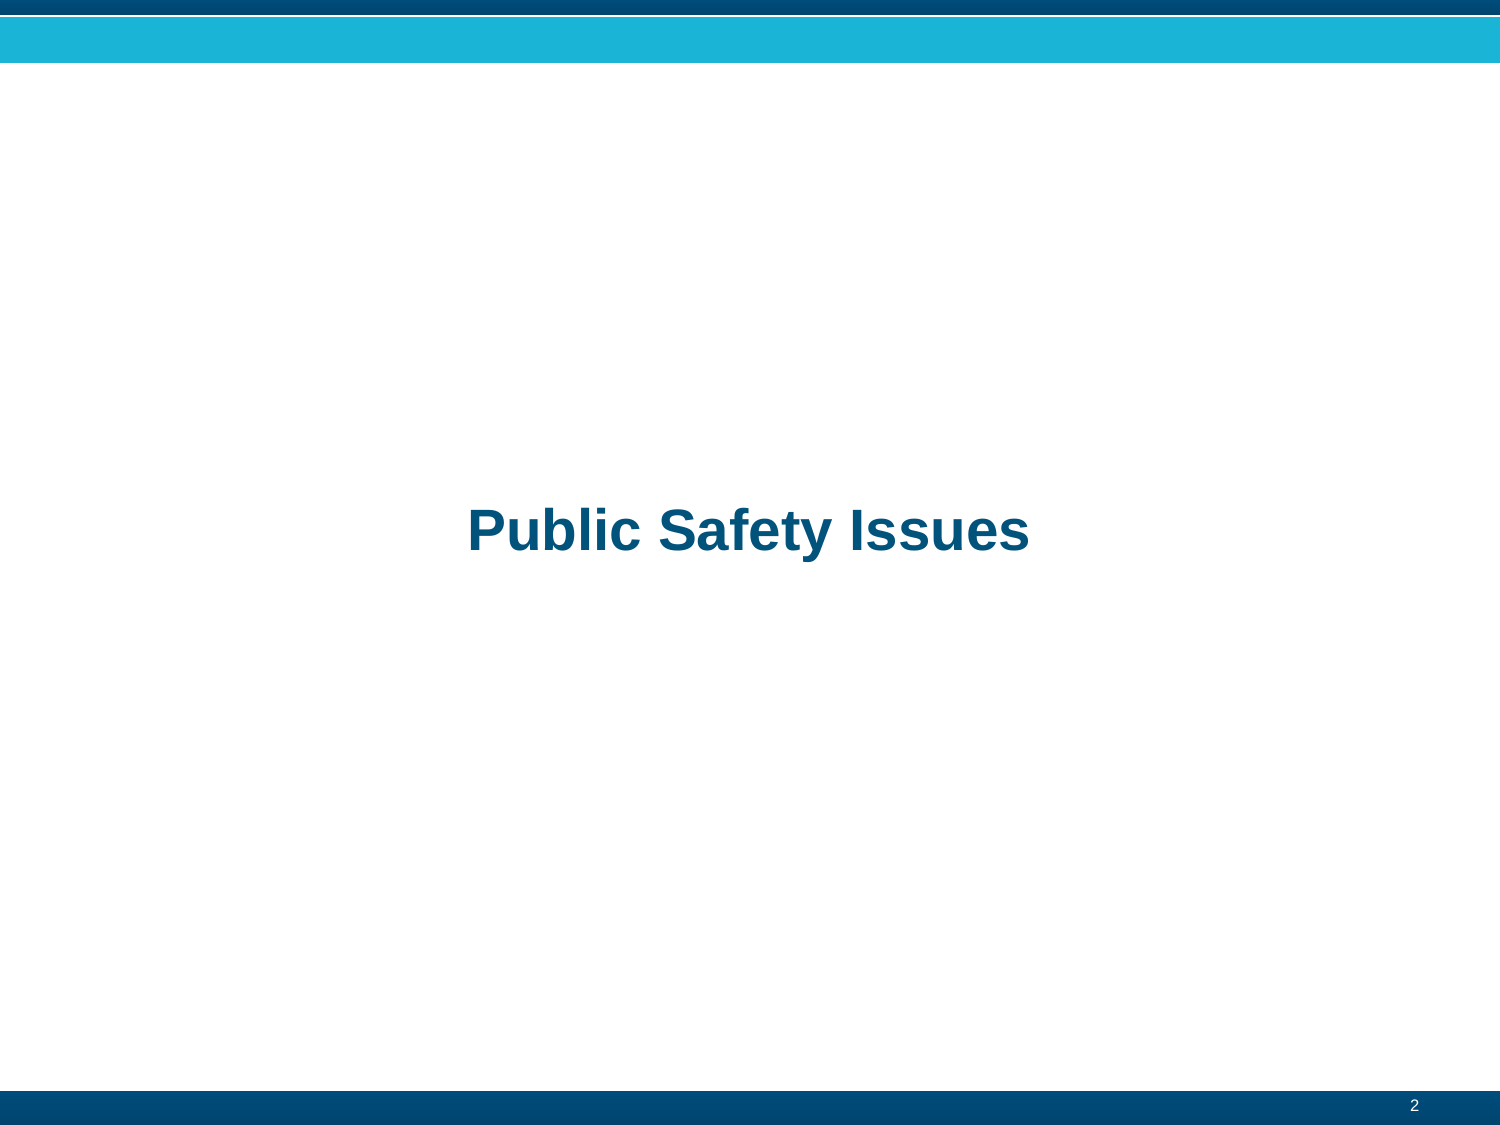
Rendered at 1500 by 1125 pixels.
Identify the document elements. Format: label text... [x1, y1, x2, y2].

slide_number 2 [1084, 1087, 1435, 1125]
title Public Safety Issues [74, 314, 1425, 601]
